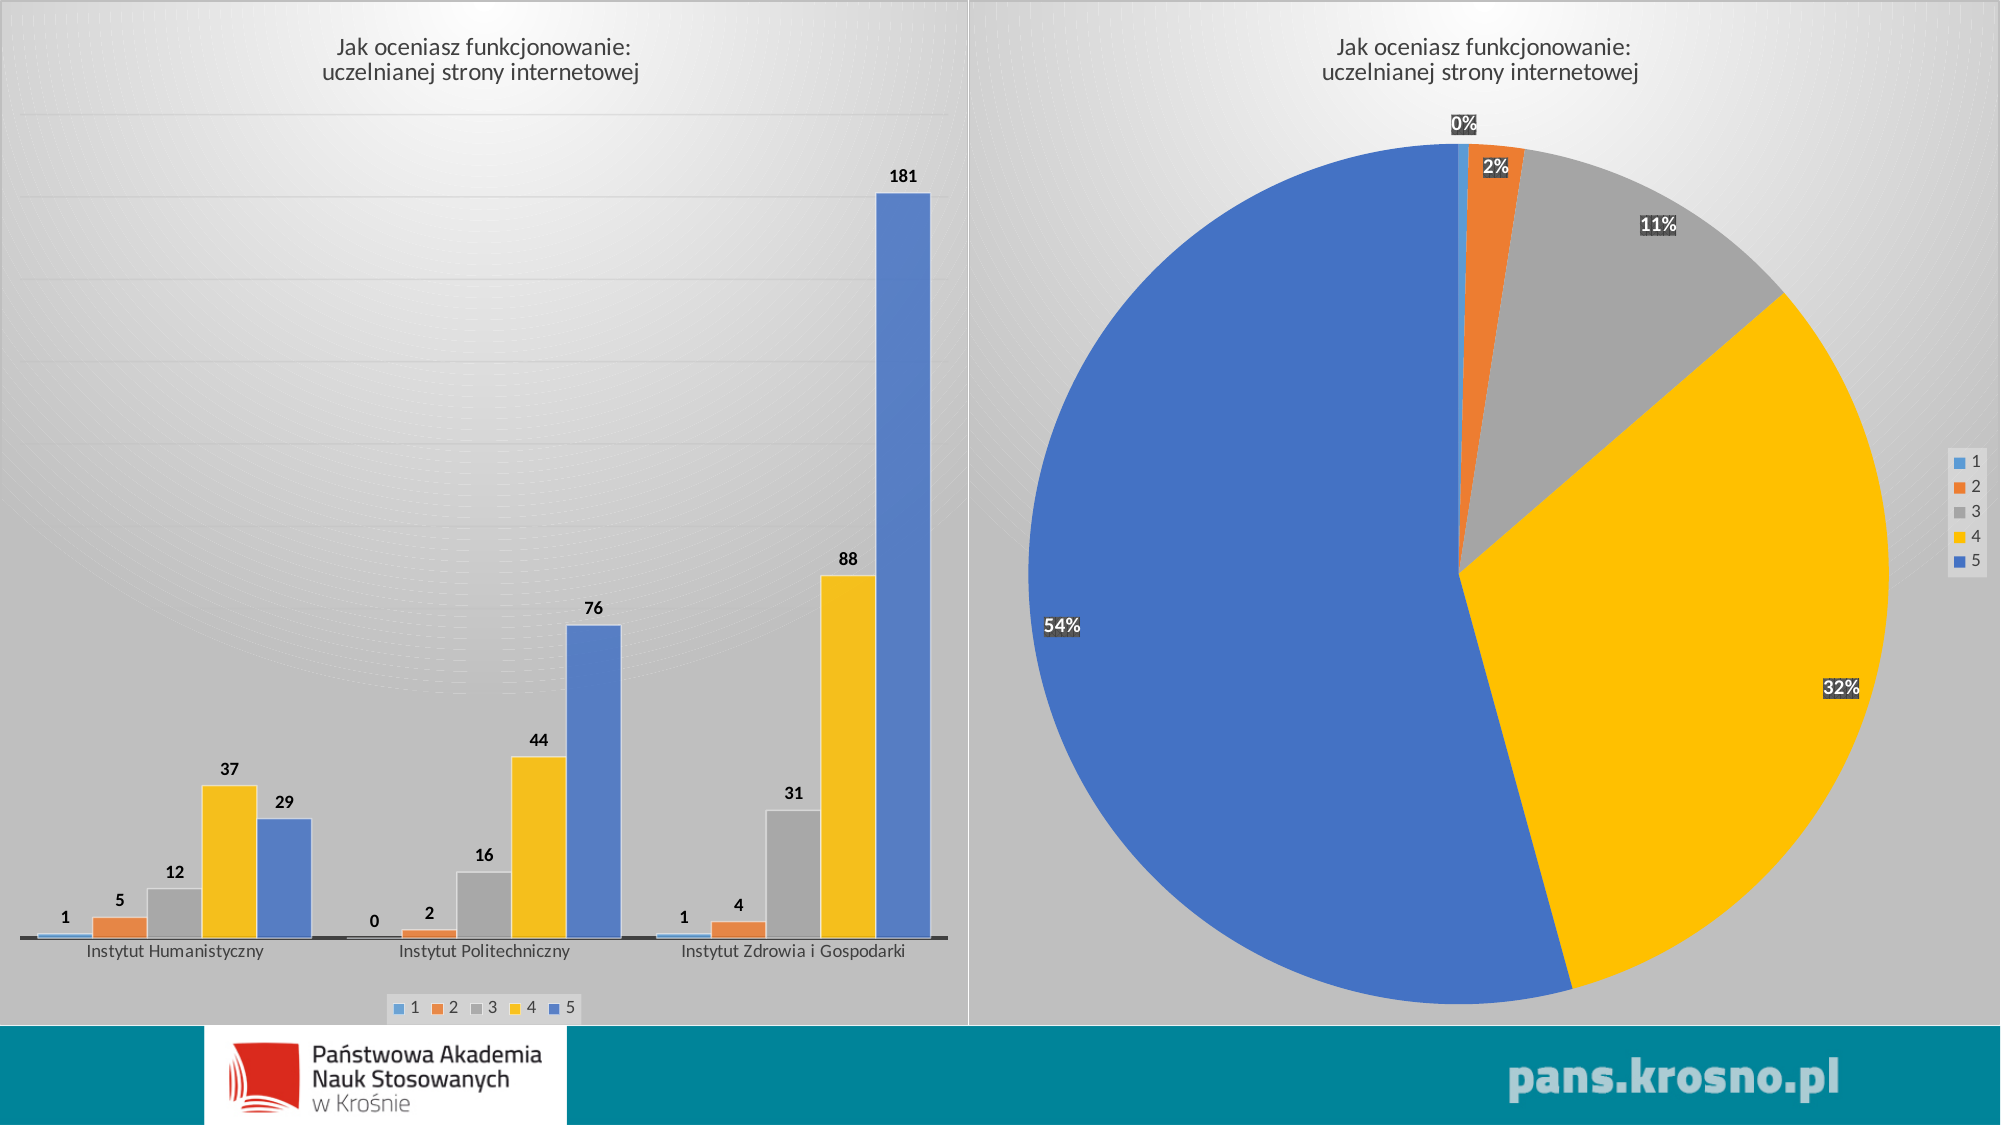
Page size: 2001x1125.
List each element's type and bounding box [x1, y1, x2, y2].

picture [0, 0, 2001, 1125]
chart [0, 0, 2000, 1026]
